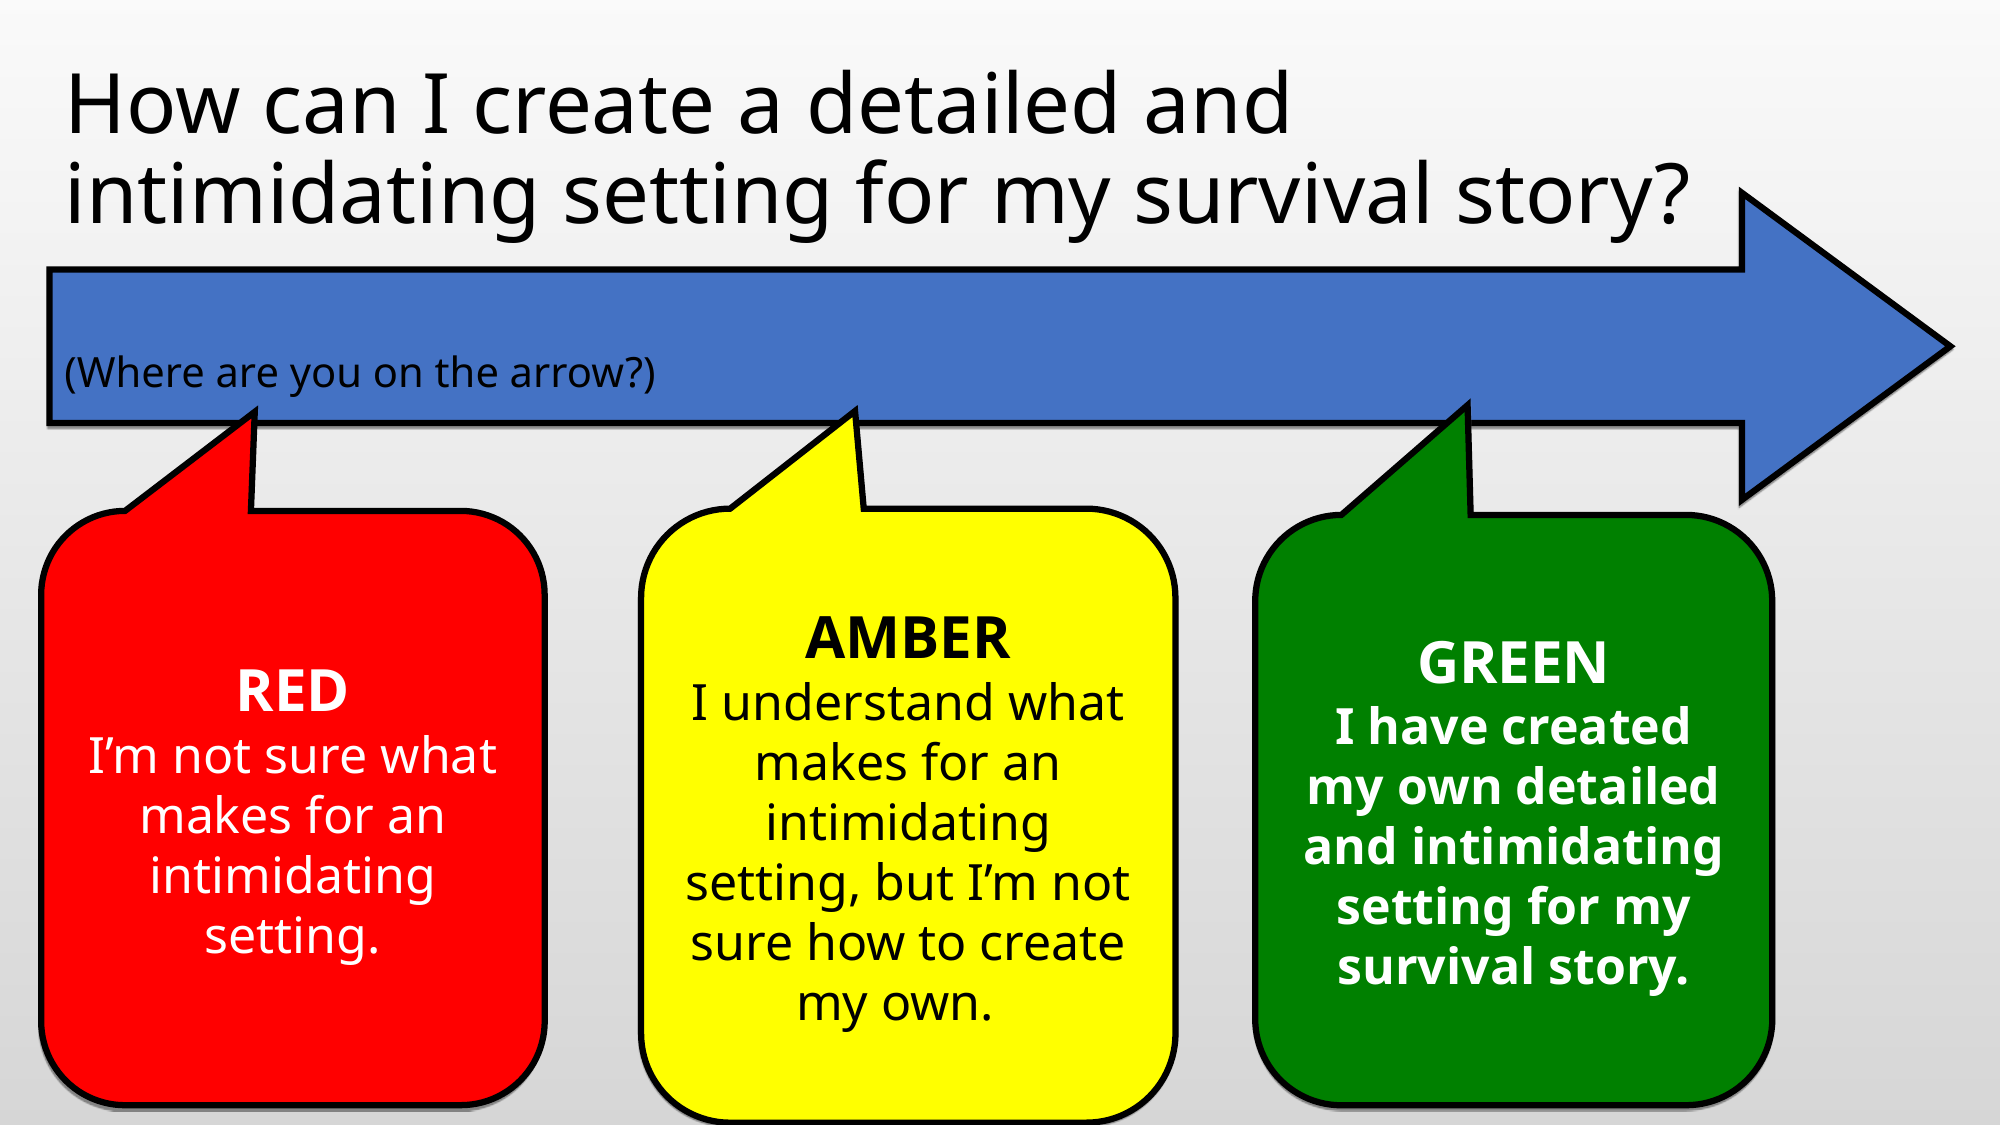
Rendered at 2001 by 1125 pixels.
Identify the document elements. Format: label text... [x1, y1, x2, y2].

text_box AMBER I understand what makes for an intimidating setting, but I’m not sure how to create my own. [641, 411, 1176, 1123]
text_box GREEN I have created my own detailed and intimidating setting for my survival story. [1255, 405, 1773, 1106]
text_box RED I’m not sure what makes for an intimidating setting. [41, 411, 545, 1106]
text_box (Where are you on the arrow?) [49, 192, 1951, 500]
title How can I create a detailed and intimidating setting for my survival story? [49, 42, 1775, 261]
